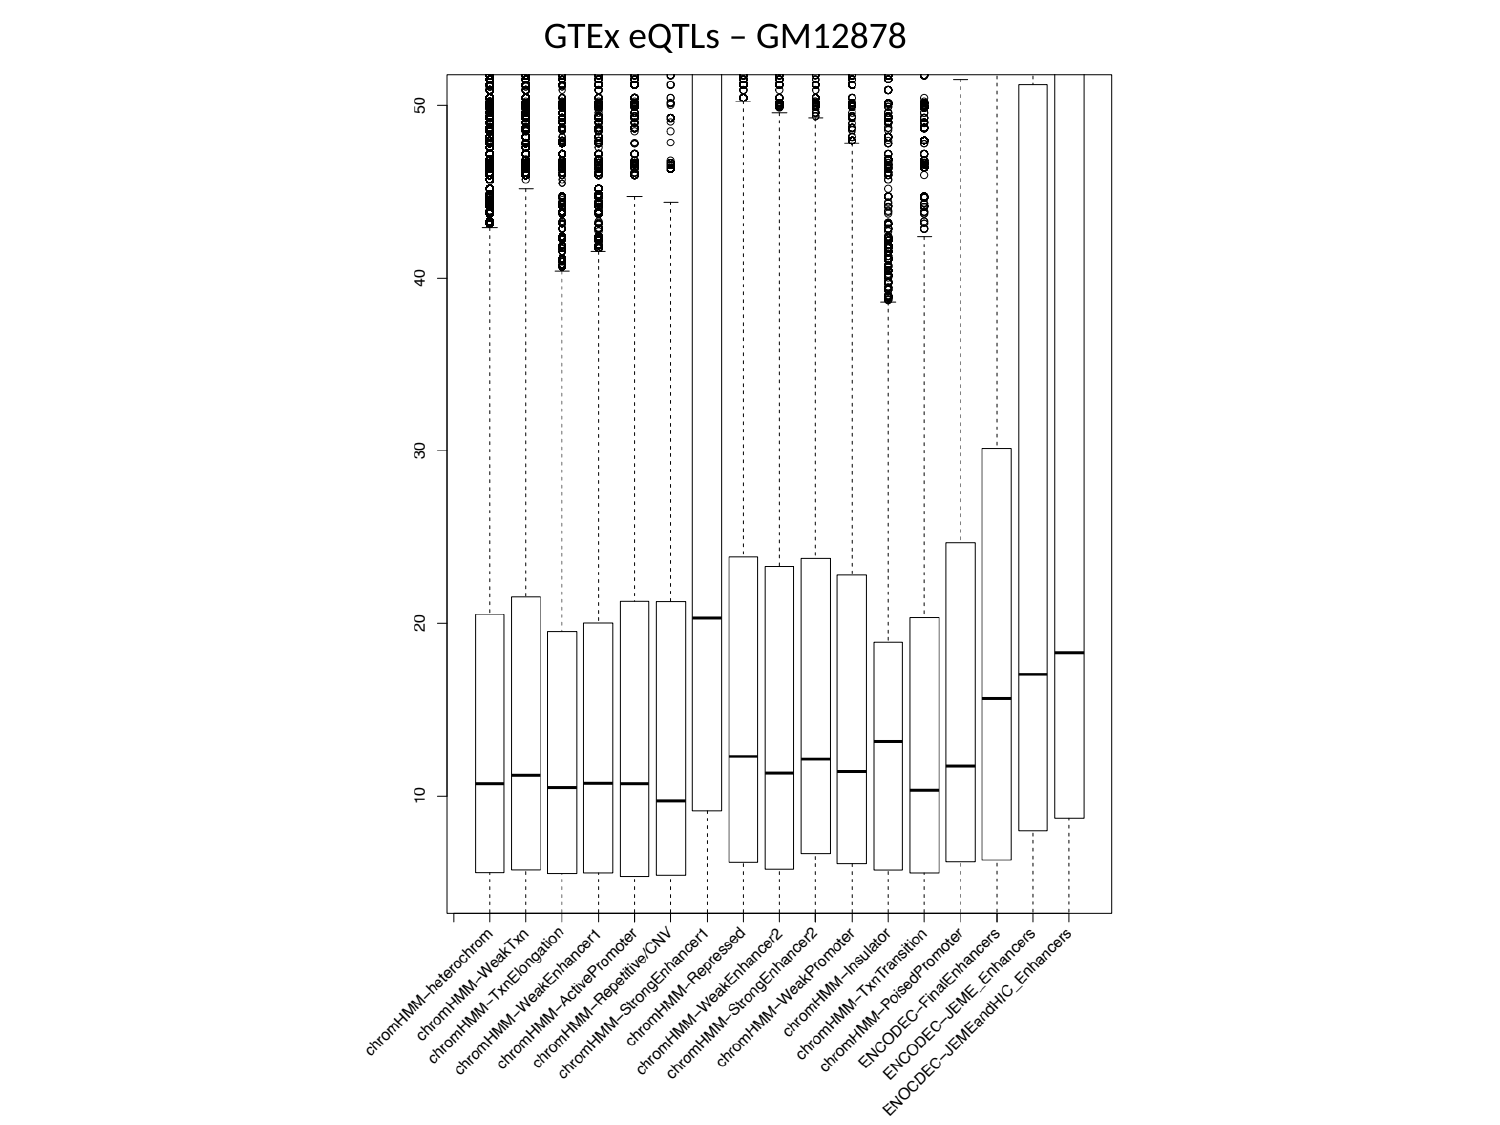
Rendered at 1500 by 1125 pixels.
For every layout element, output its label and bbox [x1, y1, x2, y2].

picture [351, 0, 1149, 1125]
